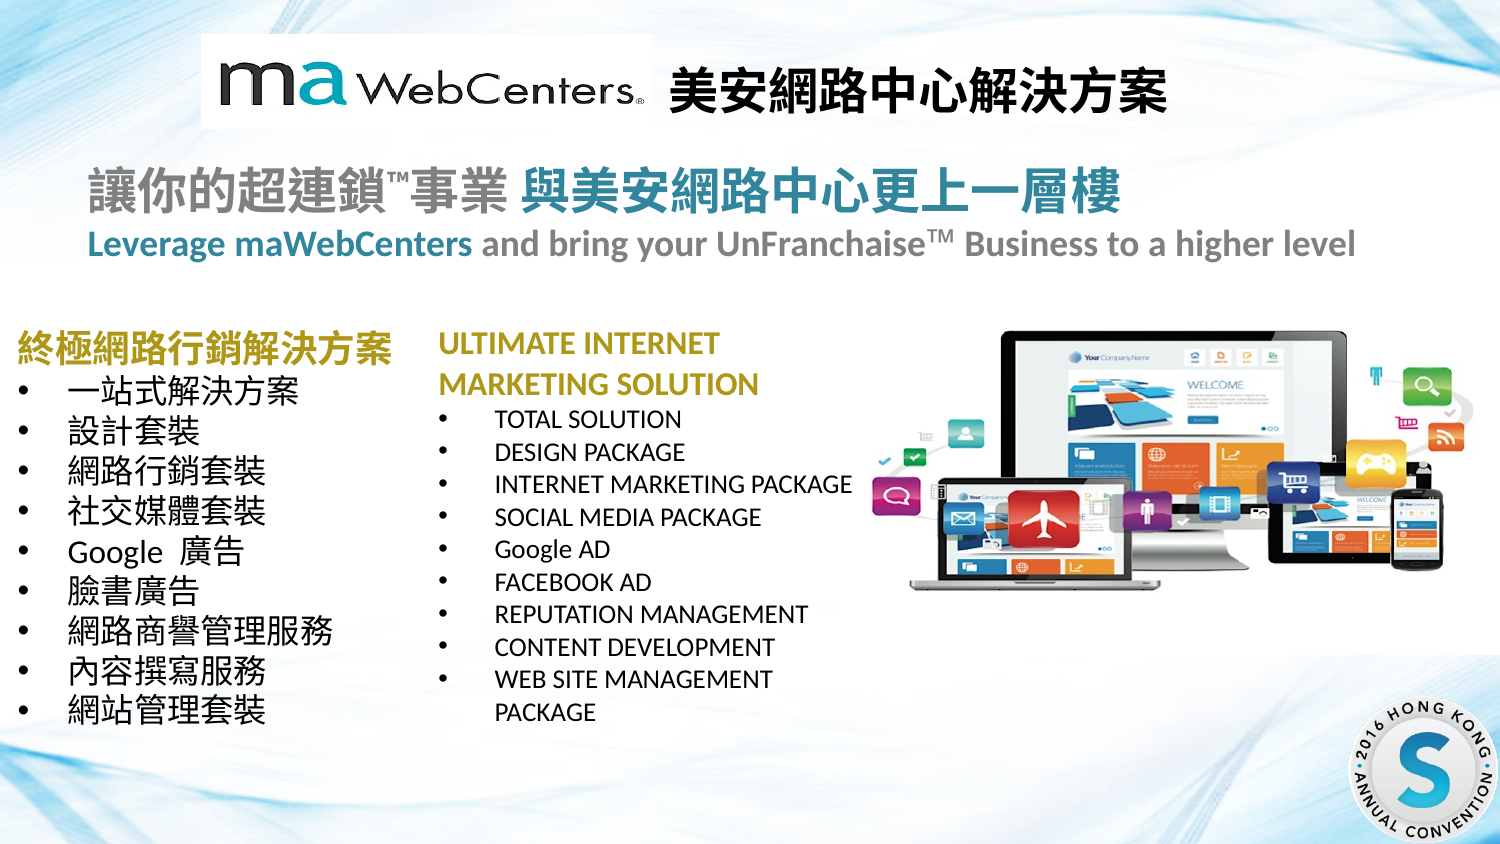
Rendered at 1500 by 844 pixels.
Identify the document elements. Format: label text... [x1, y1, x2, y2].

text_box 讓你的超連鎖™事業 與美安網路中心更上一層樓 Leverage maWebCenters and bring your UnFranchaise™ Business to a higher level [87, 159, 1438, 265]
text_box ULTIMATE INTERNET MARKETING SOLUTION TOTAL SOLUTION DESIGN PACKAGE INTERNET MARKETING PACKAGE SOCIAL MEDIA PACKAGE Google AD FACEBOOK AD REPUTATION MANAGEMENT CONTENT DEVELOPMENT WEB SITE MANAGEMENT PACKAGE [438, 321, 875, 727]
text_box 美安網路中心解決方案 [668, 59, 1388, 120]
text_box 終極網路行銷解決方案 一站式解決方案 設計套裝 網路行銷套裝 社交媒體套裝 Google 廣告 臉書廣告 網路商譽管理服務 內容撰寫服務 網站管理套裝 [17, 325, 600, 730]
picture [0, 0, 1500, 844]
